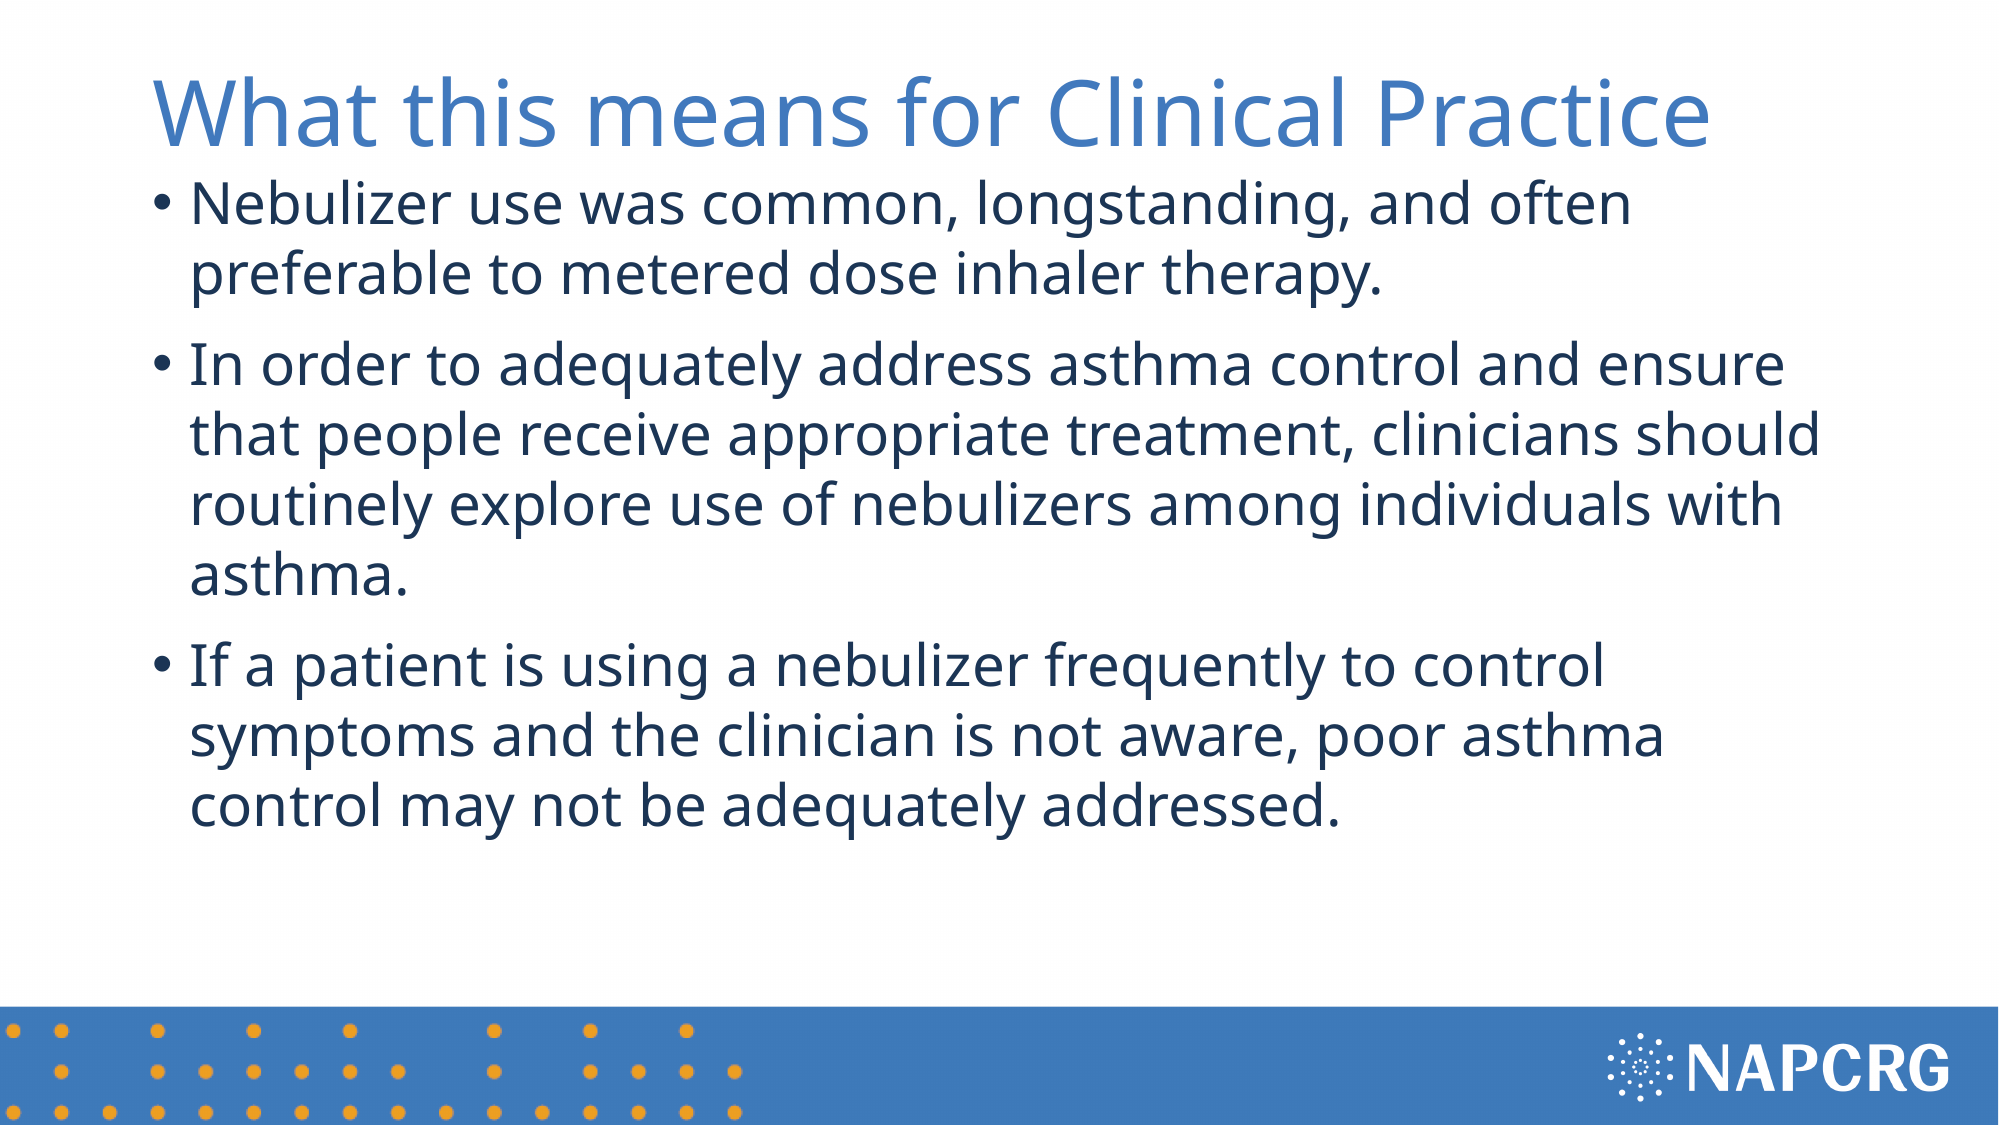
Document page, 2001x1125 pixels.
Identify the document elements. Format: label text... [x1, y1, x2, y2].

list Nebulizer use was common, longstanding, and often preferable to metered dose inhaler therapy. In order to adequately address asthma control and ensure that people receive appropriate treatment, clinicians should routinely explore use of nebulizers among individuals with asthma. If a patient is using a nebulizer frequently to control symptoms and the clinician is not aware, poor asthma control may not be adequately addressed. [137, 158, 1863, 1014]
picture [0, 1, 1999, 1125]
title What this means for Clinical Practice [137, 59, 1863, 158]
